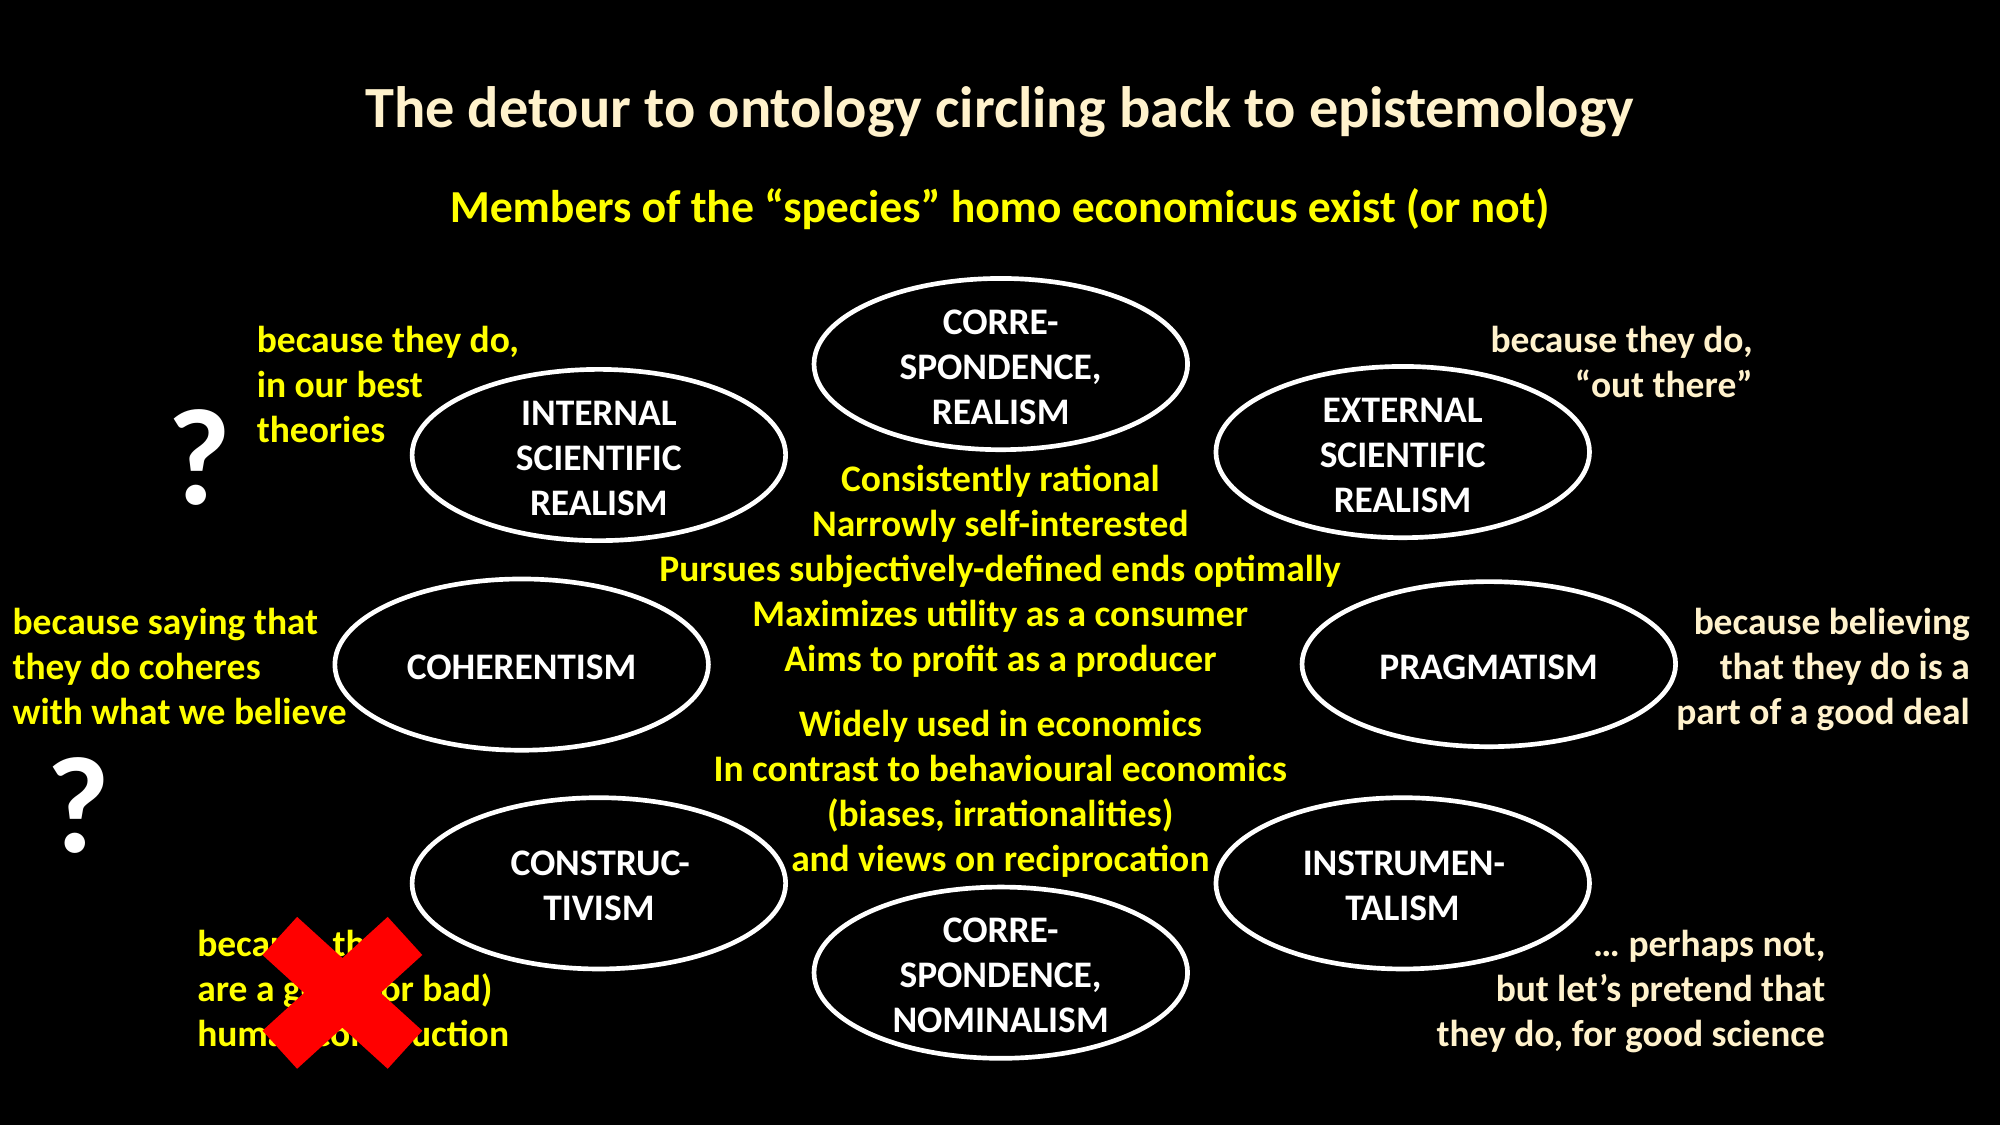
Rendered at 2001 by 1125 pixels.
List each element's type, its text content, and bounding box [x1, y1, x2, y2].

text_box [261, 915, 424, 1071]
text_box ? [145, 391, 253, 508]
text_box because they do, in our best theories [241, 331, 543, 434]
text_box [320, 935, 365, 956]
text_box ? [25, 739, 132, 856]
text_box because they are a good (or bad) human construction [384, 935, 676, 1038]
text_box Consistently rational Narrowly self-interested Pursues subjectively-defined ends optimally Maximizes utility as a consumer Aims to profit as a producer Widely used in economics In contrast to behavioural economics (biases, irrationalities) and views on reciprocation [595, 446, 1406, 887]
text_box INSTRUMEN-TALISM [1215, 796, 1591, 970]
text_box because they do, “out there” [1467, 308, 1769, 411]
text_box CONSTRUC-TIVISM [411, 796, 787, 963]
text_box because saying that they do coheres with what we believe [0, 613, 378, 716]
text_box INTERNAL SCIENTIFIC REALISM [411, 368, 786, 542]
text_box EXTERNAL SCIENTIFIC REALISM [1215, 365, 1591, 539]
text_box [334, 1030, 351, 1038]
text_box CORRE- SPONDENCE, NOMINALISM [812, 887, 1189, 1060]
text_box Members of the “species” homo economicus exist (or not) [14, 169, 1985, 239]
text_box because they are a good (or bad) human construction [182, 935, 301, 1038]
text_box because believing that they do is a part of a good deal [1658, 613, 1986, 716]
text_box The detour to ontology circling back to epistemology [14, 62, 1985, 147]
text_box … perhaps not, but let’s pretend that they do, for good science [1394, 935, 1841, 1038]
text_box CORRE-SPONDENCE, REALISM [812, 277, 1189, 446]
text_box PRAGMATISM [1406, 580, 1658, 748]
text_box COHERENTISM [370, 577, 595, 752]
